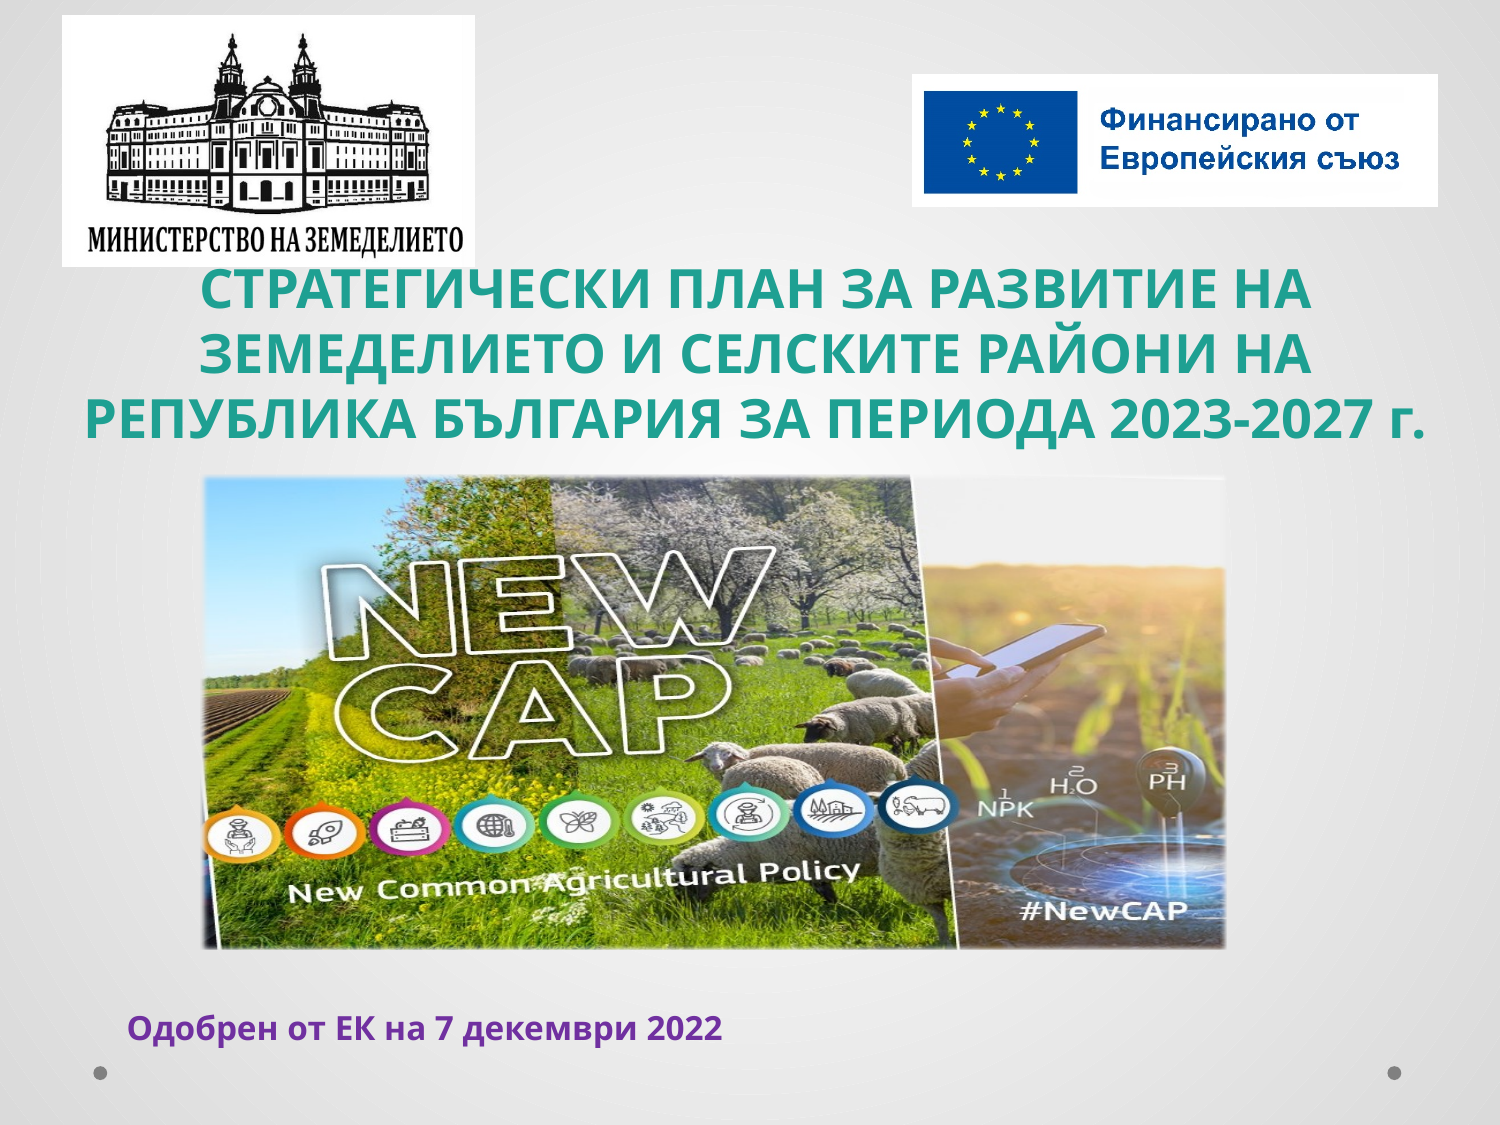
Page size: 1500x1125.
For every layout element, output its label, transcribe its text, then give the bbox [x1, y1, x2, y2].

picture [912, 74, 1438, 208]
text_box СТРАТЕГИЧЕСКИ ПЛАН ЗА РАЗВИТИЕ НА ЗЕМЕДЕЛИЕТО И СЕЛСКИТЕ РАЙОНИ НА РЕПУБЛИКА БЪЛГАРИЯ ЗА ПЕРИОДА 2023-2027 г. [12, 246, 1500, 457]
picture [199, 474, 1227, 951]
picture [62, 15, 476, 267]
text_box Одобрен от ЕК на 7 декември 2022 [111, 960, 1388, 1095]
